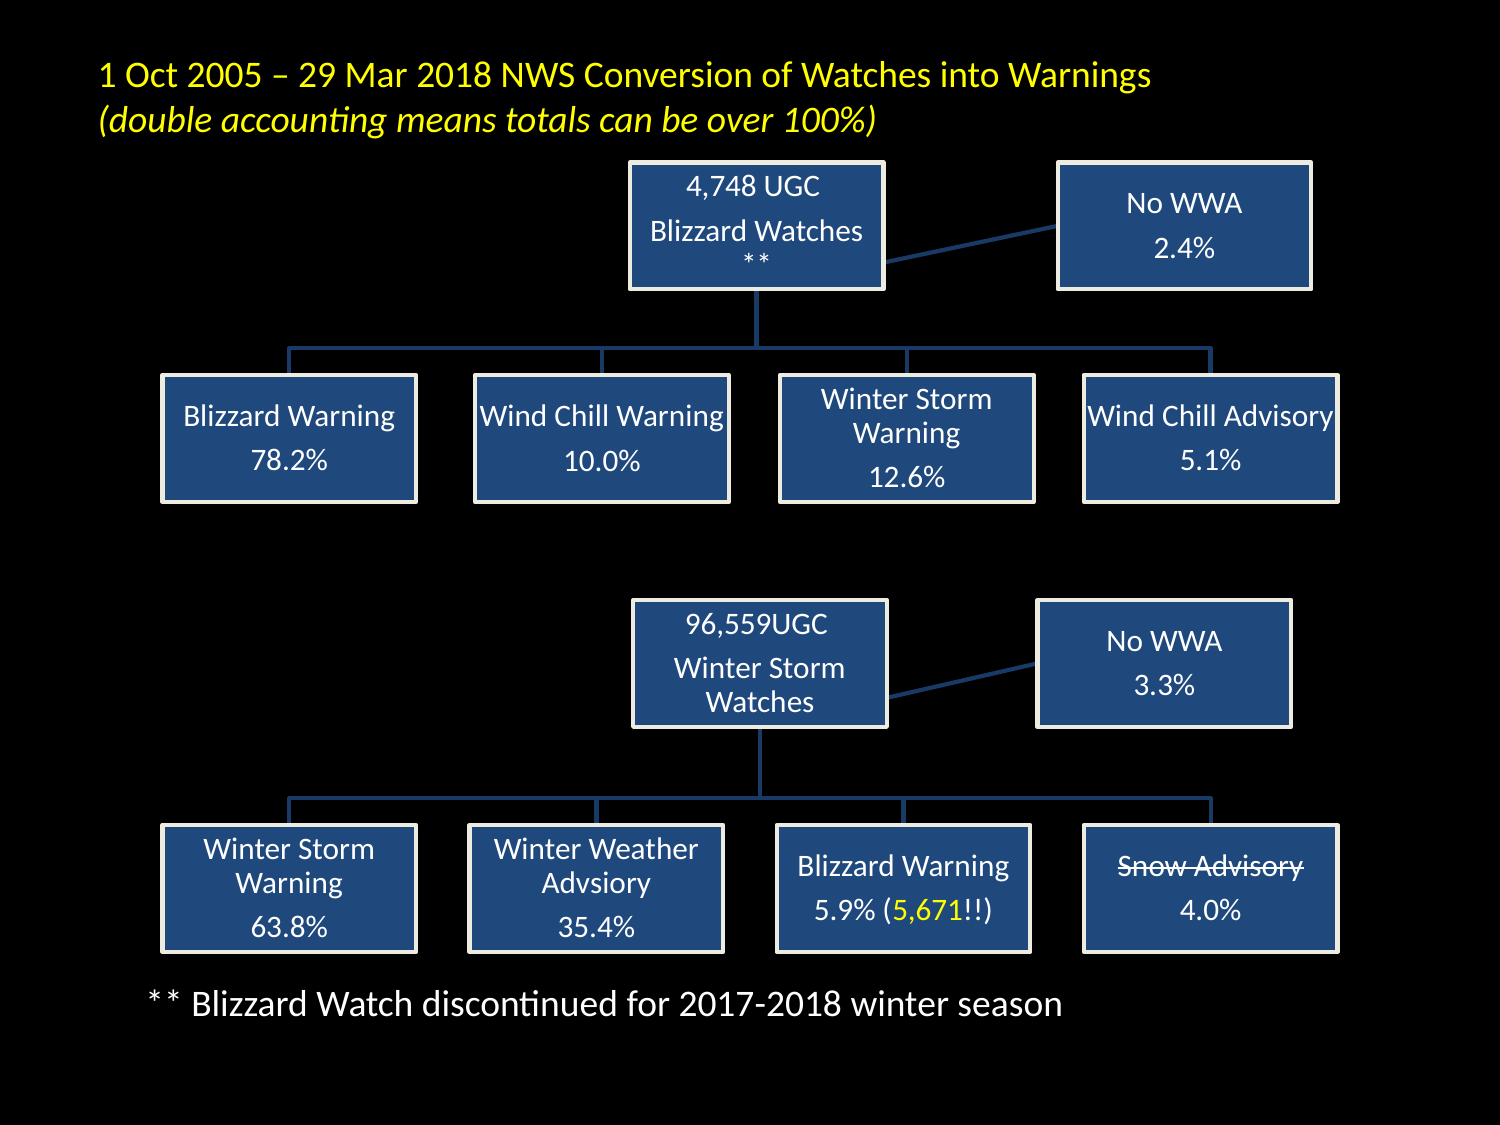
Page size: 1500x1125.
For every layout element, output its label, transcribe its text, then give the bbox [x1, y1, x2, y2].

text_box 1 Oct 2005 – 29 Mar 2018 NWS Conversion of Watches into Warnings (double accounting means totals can be over 100%) [82, 42, 1168, 73]
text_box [74, 537, 1426, 1026]
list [74, 74, 1426, 537]
